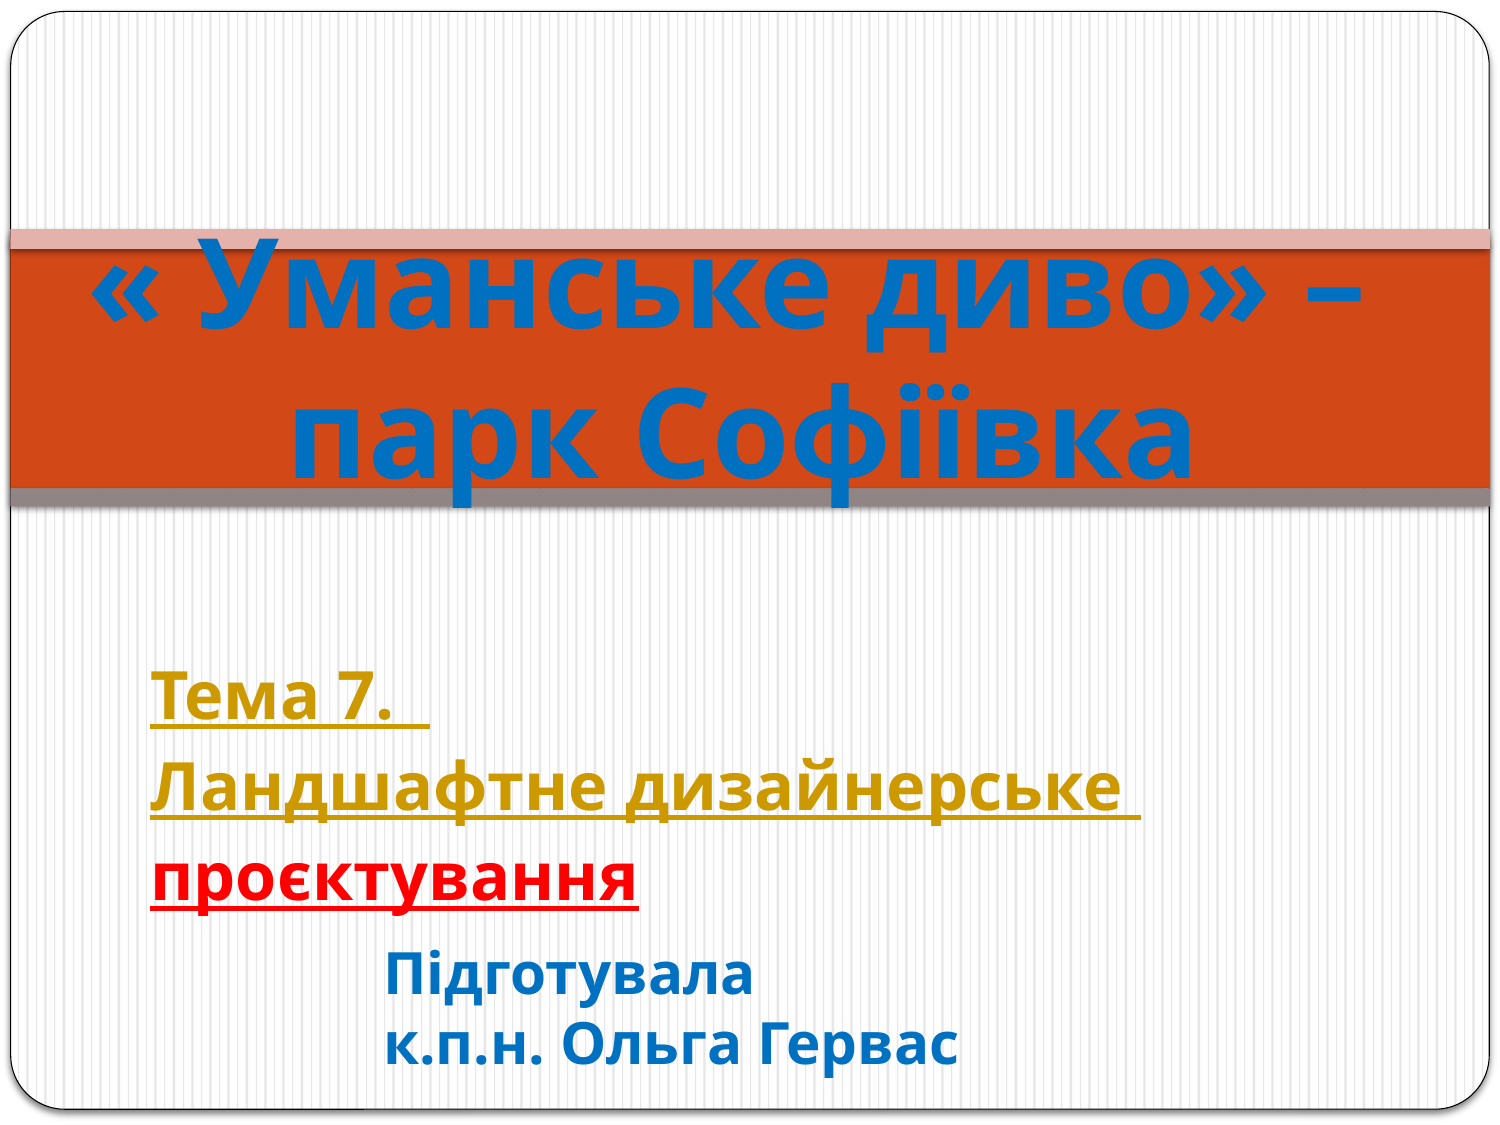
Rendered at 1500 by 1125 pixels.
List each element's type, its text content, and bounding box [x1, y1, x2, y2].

text_box « Уманське диво» – парк Софіївка [69, 196, 1418, 512]
text_box Підготувала к.п.н. Ольга Гервас [368, 928, 1119, 1084]
text_box Тема 7. Ландшафтне дизайнерське проєктування [135, 645, 1270, 933]
